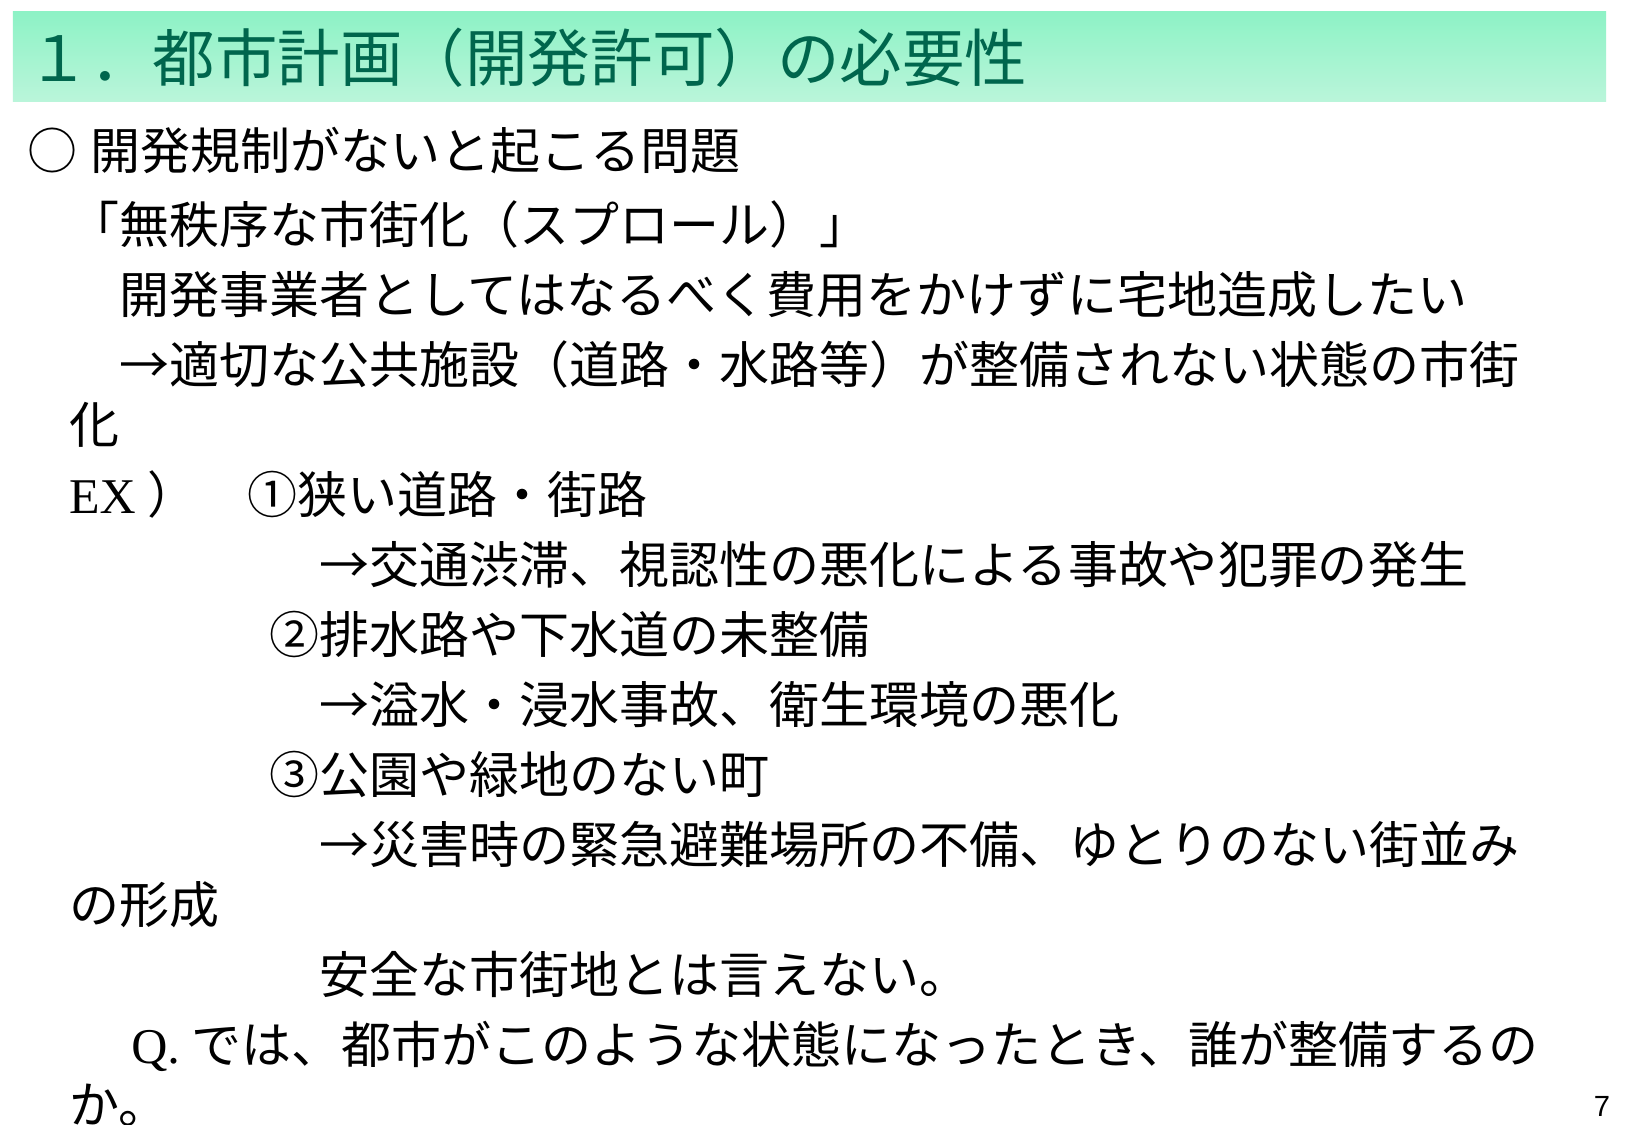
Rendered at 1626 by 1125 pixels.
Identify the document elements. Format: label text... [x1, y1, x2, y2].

list 「無秩序な市街化（スプロール）」 開発事業者としてはなるべく費用をかけずに宅地造成したい →適切な公共施設（道路・水路等）が整備されない状態の市街化 EX） ①狭い道路・街路 →交通渋滞、視認性の悪化による事故や犯罪の発生 ②排水路や下水道の未整備 →溢水・浸水事故、衛生環境の悪化 ③公園や緑地のない町 →災害時の緊急避難場所の不備、ゆとりのない街並みの形成 安全な市街地とは言えない。 Q.では、都市がこのような状態になったとき、誰が整備するのか。 A.行政。 [54, 186, 1582, 1080]
text_box 6 [1245, 1079, 1625, 1125]
text_box １．都市計画（開発許可）の必要性 [12, 11, 1607, 102]
title ○開発規制がないと起こる問題 [12, 112, 1582, 187]
